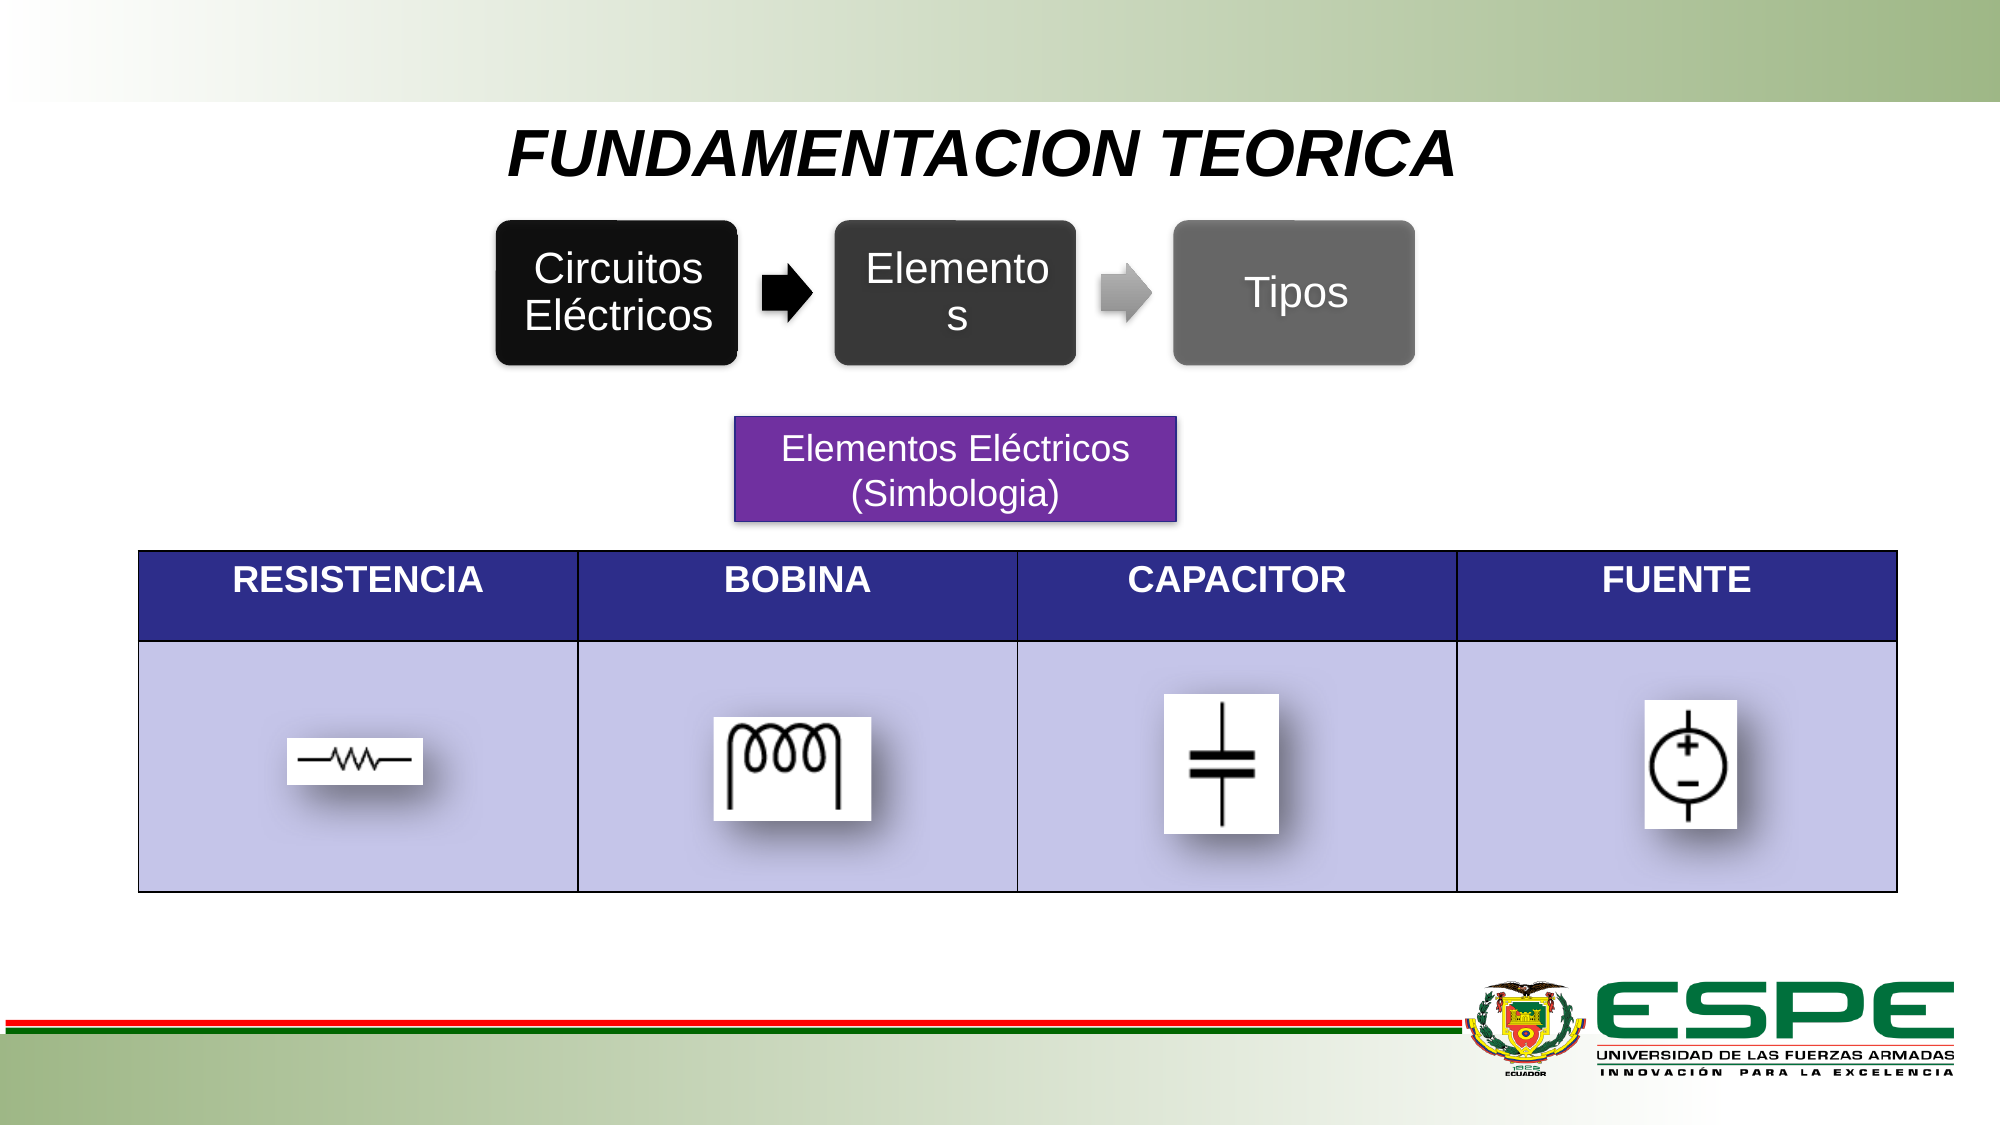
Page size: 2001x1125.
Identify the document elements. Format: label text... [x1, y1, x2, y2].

picture [287, 737, 423, 786]
picture [1465, 981, 1954, 1076]
title FUNDAMENTACION TEORICA [83, 102, 1884, 221]
table_header BOBINA [579, 552, 1017, 640]
table_cell [1018, 642, 1456, 891]
table_header CAPACITOR [1018, 552, 1456, 640]
table_cell [579, 642, 1017, 891]
picture [1164, 694, 1280, 835]
table_cell [139, 642, 577, 891]
picture [713, 717, 872, 821]
table_cell [1458, 642, 1896, 891]
table_header RESISTENCIA [139, 552, 577, 640]
table_header FUENTE [1458, 552, 1896, 640]
text_box Elementos Eléctricos (Simbologia) [734, 457, 1177, 522]
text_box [494, 138, 1417, 448]
picture [1644, 700, 1738, 829]
